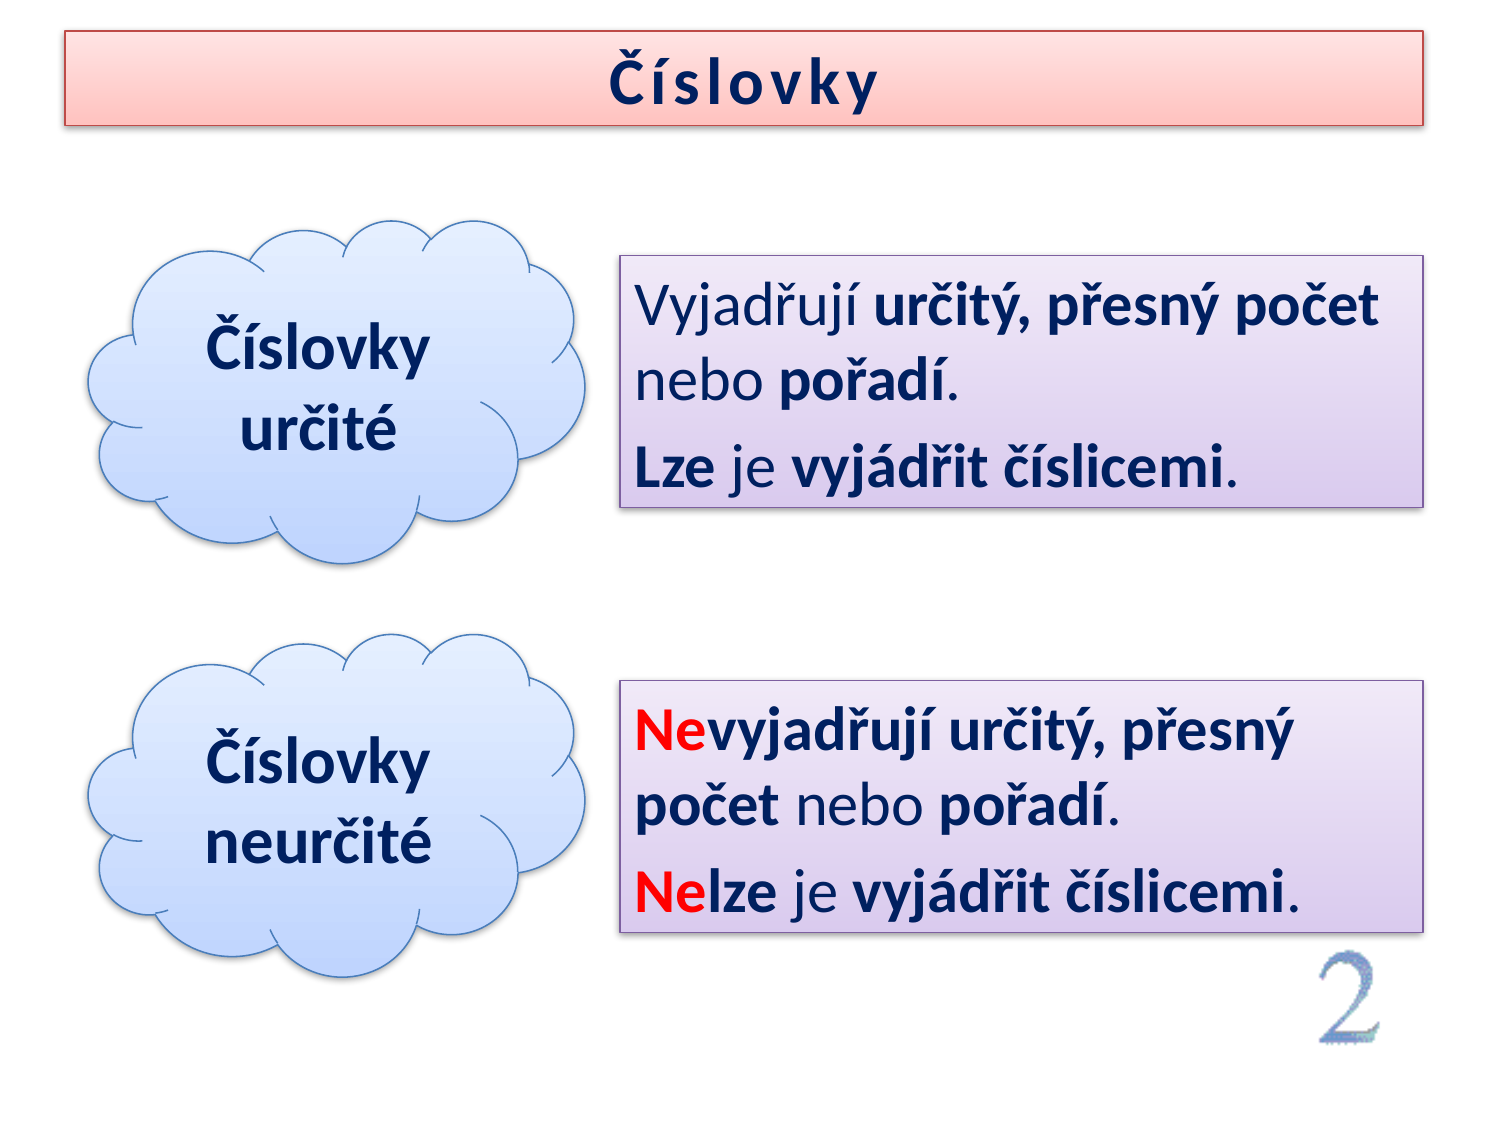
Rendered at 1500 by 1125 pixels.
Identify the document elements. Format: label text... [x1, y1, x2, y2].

text_box Nevyjadřují určitý, přesný počet nebo pořadí. Nelze je vyjádřit číslicemi. [619, 680, 1424, 933]
text_box Číslovky určité [87, 220, 586, 565]
picture [1269, 916, 1431, 1079]
text_box Vyjadřují určitý, přesný počet nebo pořadí. Lze je vyjádřit číslicemi. [619, 255, 1424, 508]
text_box Číslovky neurčité [87, 633, 586, 978]
text_box Číslovky [64, 30, 1424, 126]
